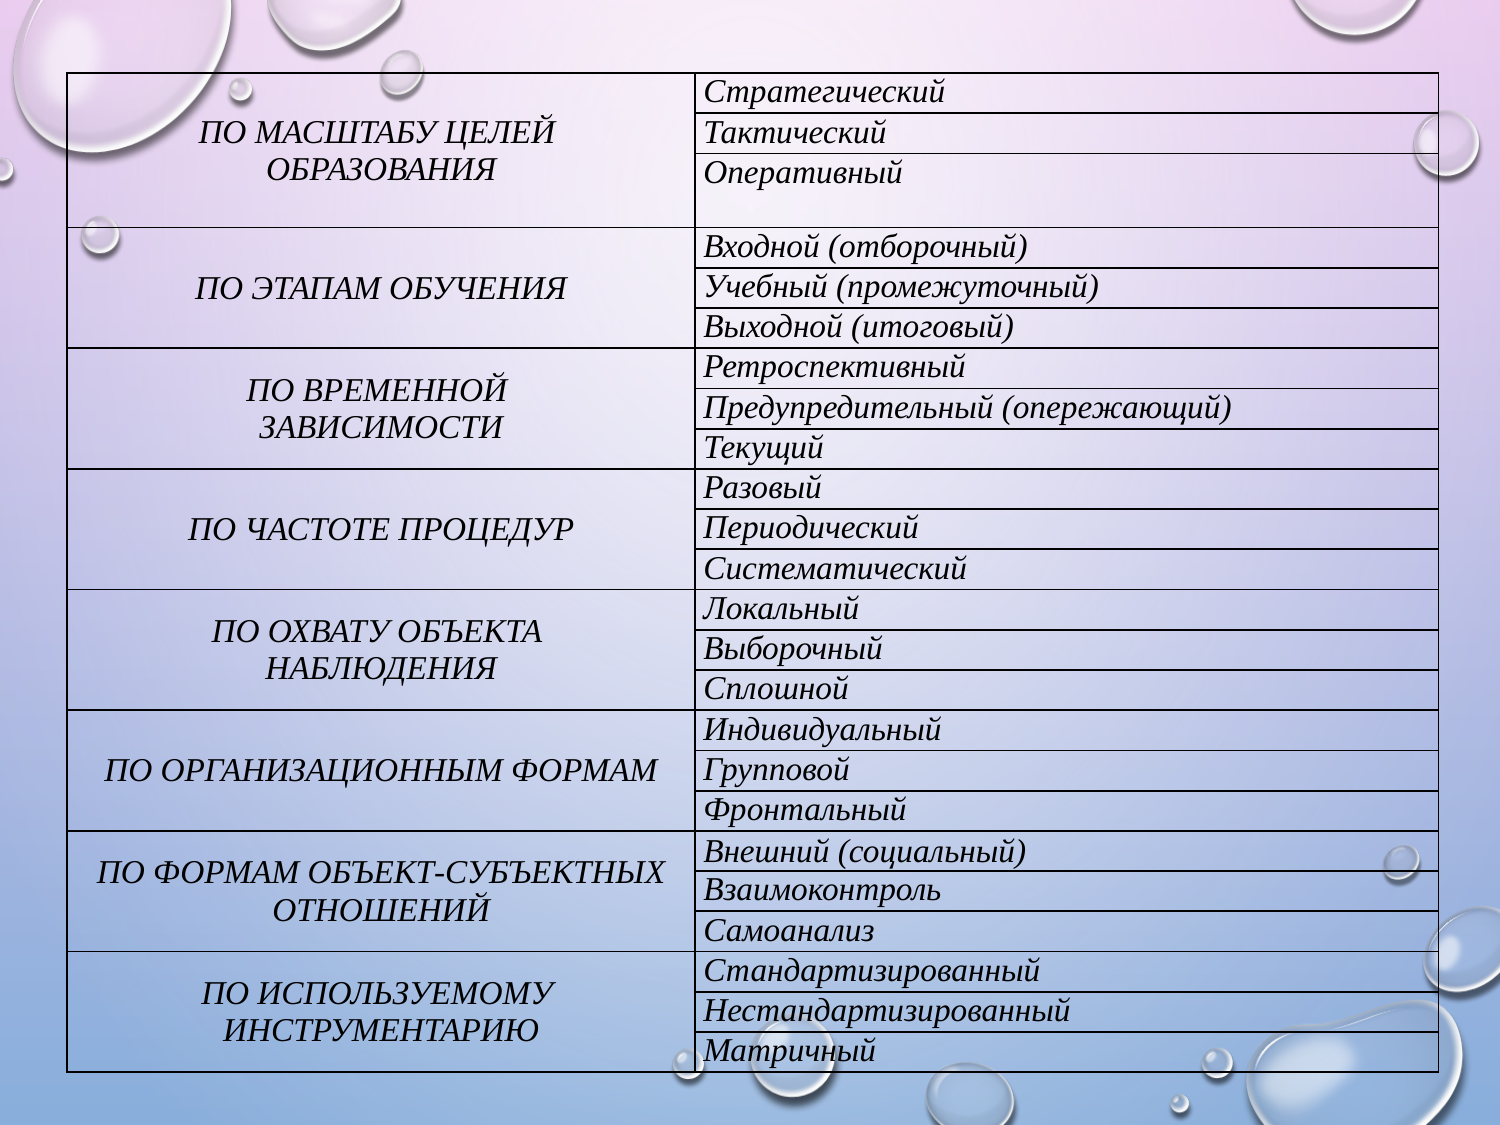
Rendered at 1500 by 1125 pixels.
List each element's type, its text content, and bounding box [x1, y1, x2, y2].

table_cell Входной (отборочный) [696, 228, 1438, 267]
table_cell Выходной (итоговый) [696, 309, 1438, 347]
table_cell Тактический [696, 114, 1438, 153]
table_cell Фронтальный [696, 792, 1438, 830]
table_cell ПО ЧАСТОТЕ ПРОЦЕДУР [68, 470, 694, 589]
table_cell Взаимоконтроль [696, 872, 1438, 910]
table_cell Нестандартизированный [696, 993, 1438, 1031]
table_cell Выборочный [696, 631, 1438, 669]
table_cell Индивидуальный [696, 711, 1438, 750]
table_cell Учебный (промежуточный) [696, 269, 1438, 307]
table_cell ПО ИСПОЛЬЗУЕМОМУ ИНСТРУМЕНТАРИЮ [68, 952, 694, 1071]
table_cell ПО ВРЕМЕННОЙ ЗАВИСИМОСТИ [68, 349, 694, 468]
table_cell Текущий [696, 430, 1438, 468]
table_cell ПО ФОРМАМ ОБЪЕКТ-СУБЪЕКТНЫХ ОТНОШЕНИЙ [68, 832, 694, 951]
table_cell Разовый [696, 470, 1438, 508]
table_header Стратегический [696, 74, 1438, 112]
table_header ПО МАСШТАБУ ЦЕЛЕЙ ОБРАЗОВАНИЯ [68, 74, 694, 227]
table_cell Ретроспективный [696, 349, 1438, 388]
table_cell Оперативный [696, 154, 1438, 227]
table_cell Локальный [696, 590, 1438, 629]
table_cell ПО ЭТАПАМ ОБУЧЕНИЯ [68, 228, 694, 347]
table_cell Самоанализ [696, 912, 1438, 951]
picture [0, 0, 1500, 1125]
table_cell Периодический [696, 510, 1438, 548]
table_cell Внешний (социальный) [696, 832, 1438, 870]
table_cell Сплошной [696, 671, 1438, 709]
table_cell Групповой [696, 751, 1438, 790]
table_cell ПО ОХВАТУ ОБЪЕКТА НАБЛЮДЕНИЯ [68, 590, 694, 709]
table_cell Систематический [696, 550, 1438, 589]
table_cell Матричный [696, 1033, 1438, 1071]
table_cell ПО ОРГАНИЗАЦИОННЫМ ФОРМАМ [68, 711, 694, 830]
table_cell Стандартизированный [696, 952, 1438, 991]
table_cell Предупредительный (опережающий) [696, 389, 1438, 428]
